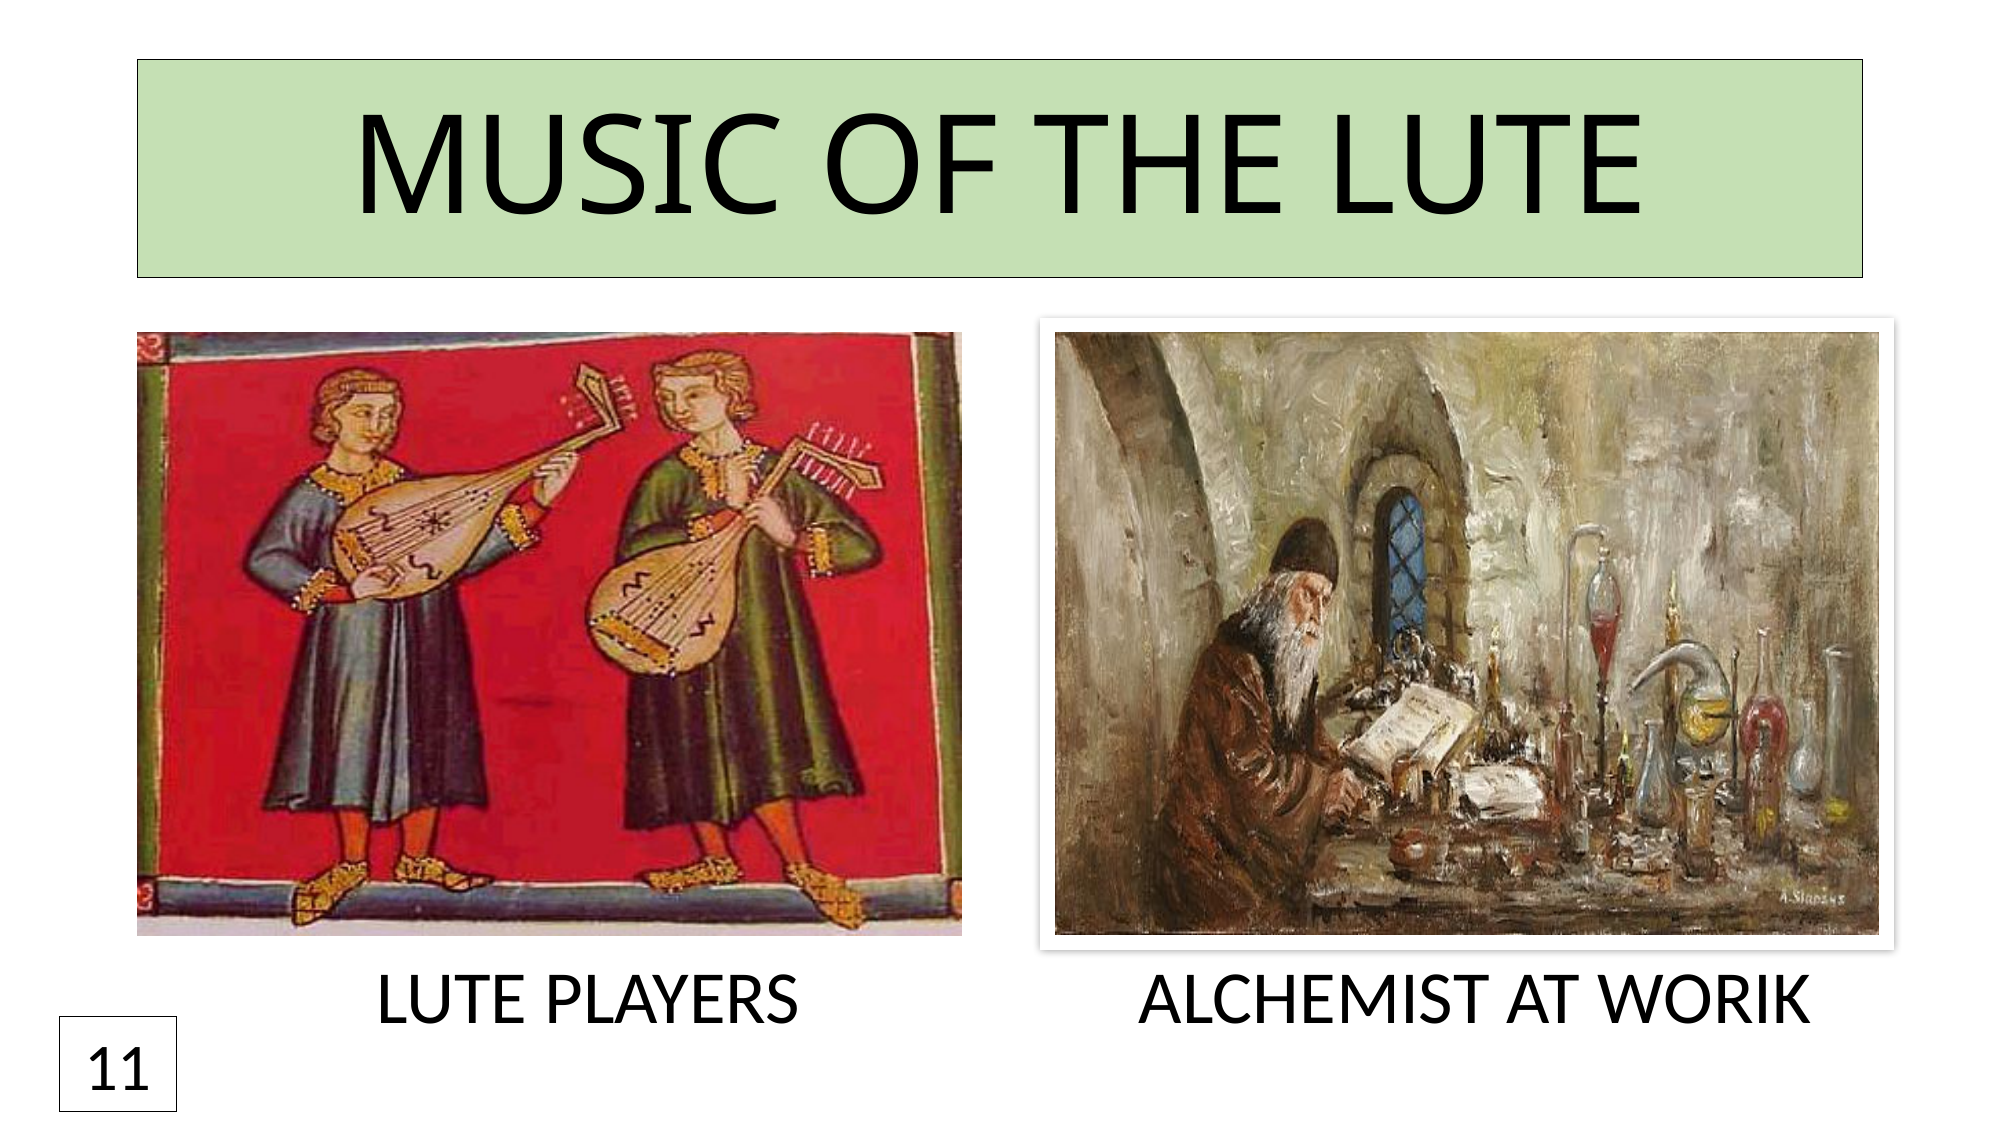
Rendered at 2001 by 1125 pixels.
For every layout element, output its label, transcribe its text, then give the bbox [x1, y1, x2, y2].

text_box ALCHEMIST AT WORIK [1071, 940, 1880, 1046]
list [137, 332, 962, 936]
title MUSIC OF THE LUTE [137, 59, 1863, 278]
picture [1054, 332, 1880, 936]
text_box LUTE PLAYERS [176, 940, 1000, 1046]
text_box 11 [59, 1016, 177, 1112]
